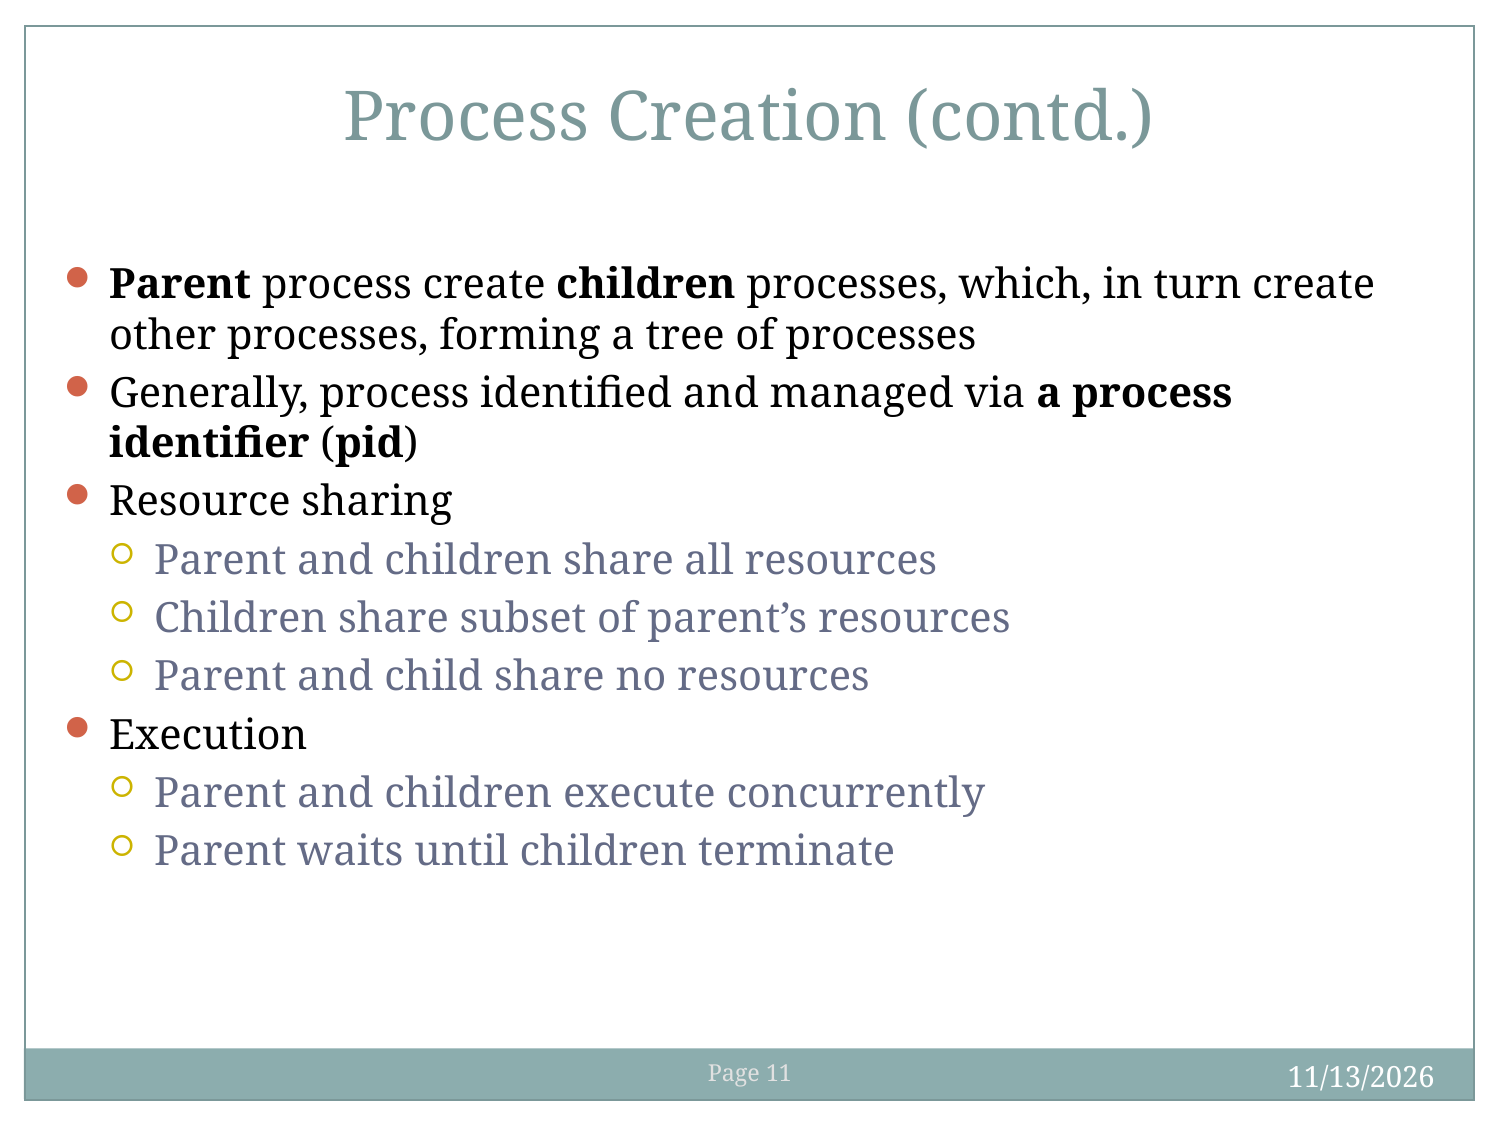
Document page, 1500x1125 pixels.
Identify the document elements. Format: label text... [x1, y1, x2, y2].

slide_number Page 11 [699, 1037, 800, 1110]
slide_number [950, 1050, 1450, 1111]
title Process Creation (contd.) [49, 37, 1450, 162]
list Parent process create children processes, which, in turn create other processes, forming a tree of processes Generally, process identified and managed via a process identifier (pid) Resource sharing Parent and children share all resources Children share subset of parent’s resources Parent and child share no resources Execution Parent and children execute concurrently Parent waits until children terminate [49, 249, 1450, 1005]
